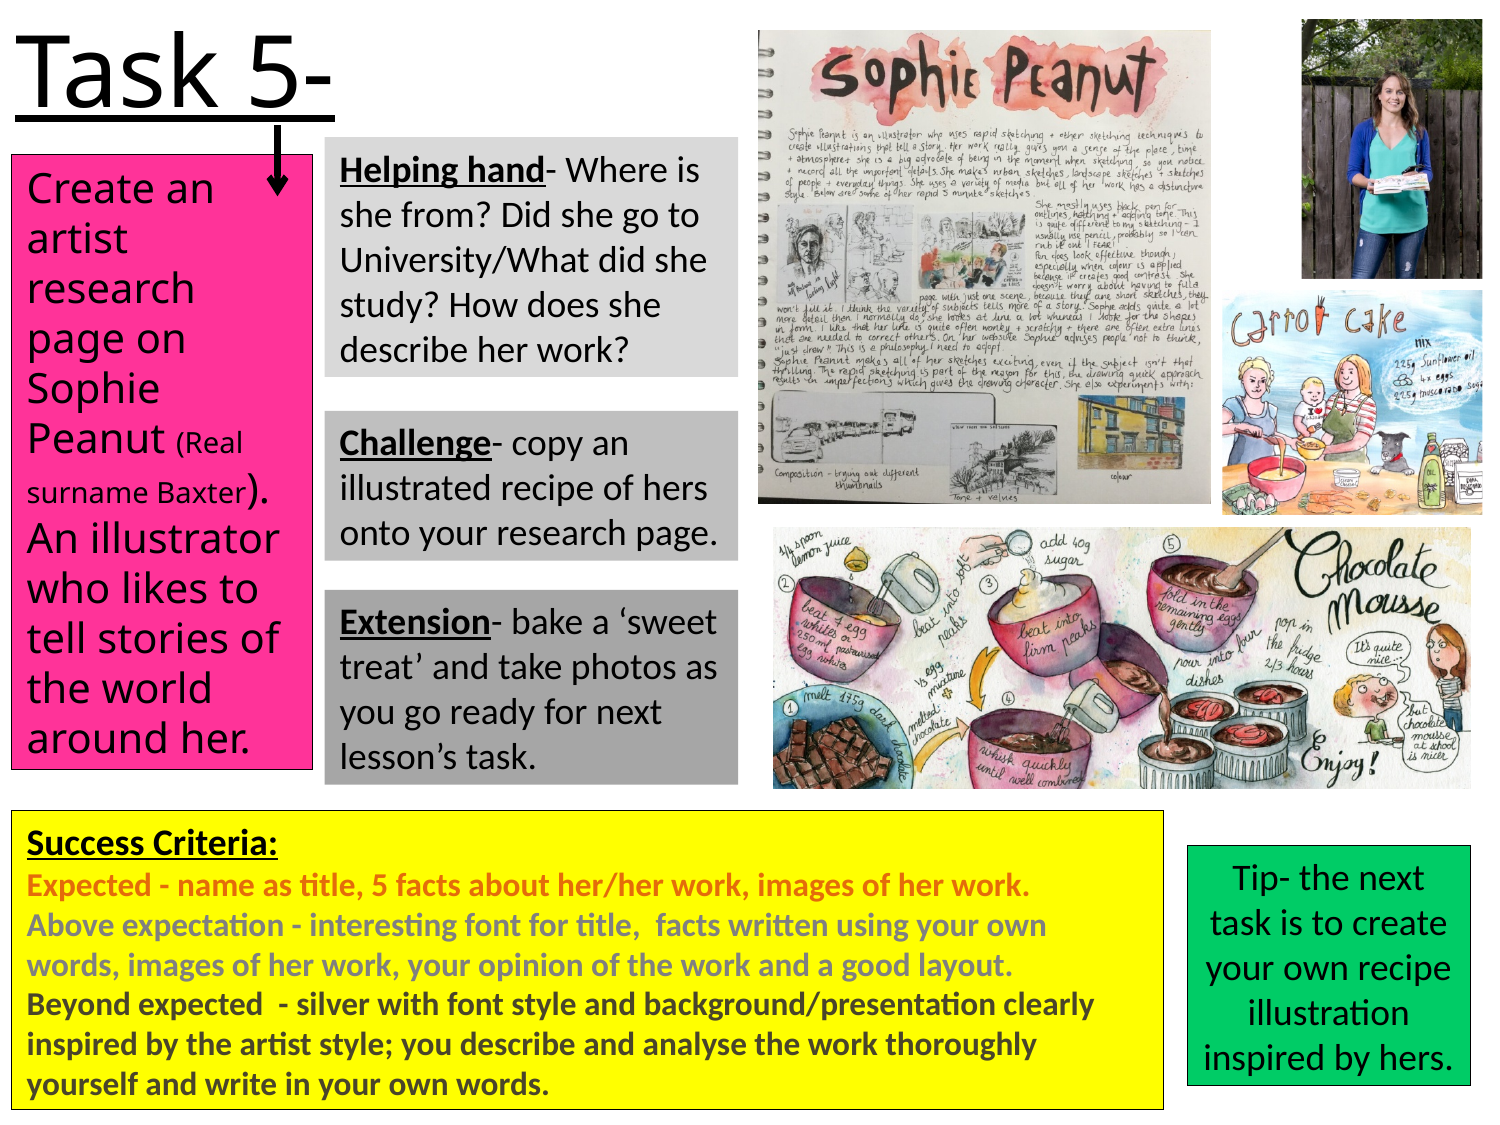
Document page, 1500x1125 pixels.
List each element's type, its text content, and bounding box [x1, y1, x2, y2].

text_box Helping hand- Where is she from? Did she go to University/What did she study? How does she describe her work? [324, 137, 739, 377]
text_box Challenge- copy an illustrated recipe of hers onto your research page. [324, 410, 739, 561]
picture [773, 526, 1471, 789]
text_box Extension- bake a ‘sweet treat’ and take photos as you go ready for next lesson’s task. [324, 589, 739, 785]
picture [1301, 18, 1483, 280]
picture [1222, 290, 1483, 516]
text_box Success Criteria: Expected - name as title, 5 facts about her/her work, images of her work. Above expectation - interesting font for title, facts written using your own words, images of her work, your opinion of the work and a good layout. Beyond expected - silver with font style and background/presentation clearly inspired by the artist style; you describe and analyse the work thoroughly yourself and write in your own words. [11, 810, 1164, 1110]
text_box Create an artist research page on Sophie Peanut (Real surname Baxter). An illustrator who likes to tell stories of the world around her. [11, 154, 313, 770]
picture [758, 30, 1211, 504]
text_box Tip- the next task is to create your own recipe illustration inspired by hers. [1187, 845, 1471, 1086]
list Task 5- [0, 0, 975, 1005]
